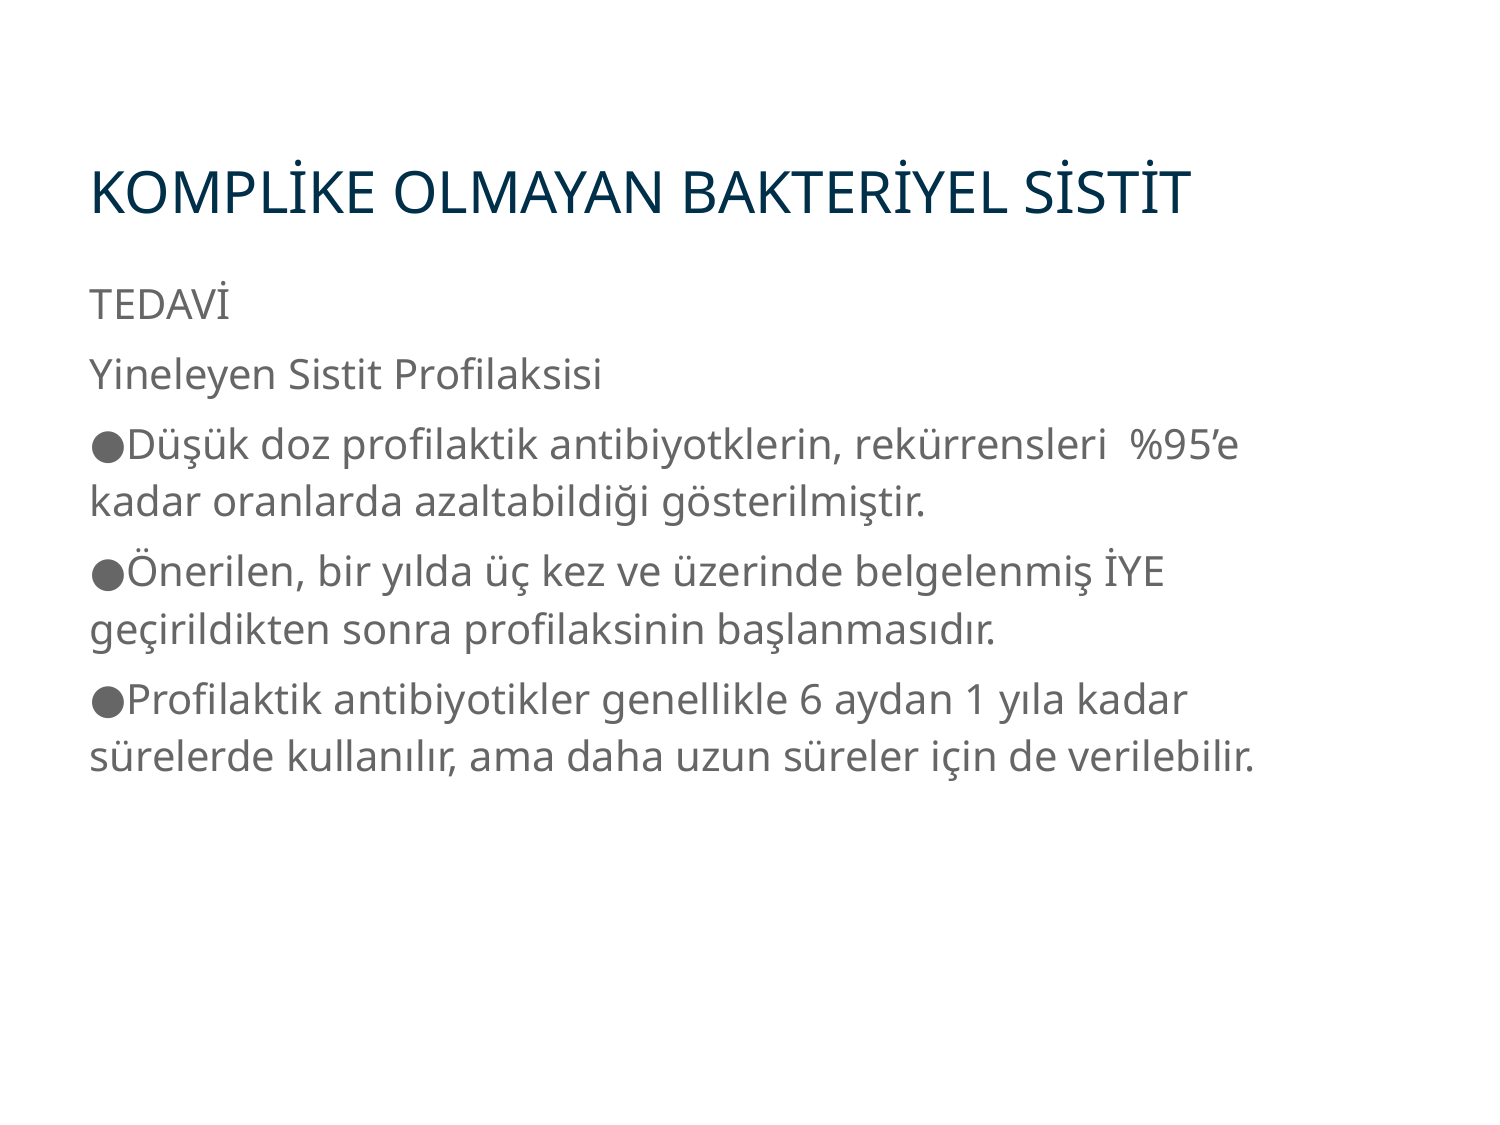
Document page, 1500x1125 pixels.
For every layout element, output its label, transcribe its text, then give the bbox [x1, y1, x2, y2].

text_box KOMPLİKE OLMAYAN BAKTERİYEL SİSTİT [74, 45, 1300, 233]
text_box TEDAVİ Yineleyen Sistit Profilaksisi Düşük doz profilaktik antibiyotklerin, rekürrensleri %95’e kadar oranlarda azaltabildiği gösterilmiştir. Önerilen, bir yılda üç kez ve üzerinde belgelenmiş İYE geçirildikten sonra profilaksinin başlanmasıdır. Profilaktik antibiyotikler genellikle 6 aydan 1 yıla kadar sürelerde kullanılır, ama daha uzun süreler için de verilebilir. [74, 262, 1294, 1013]
